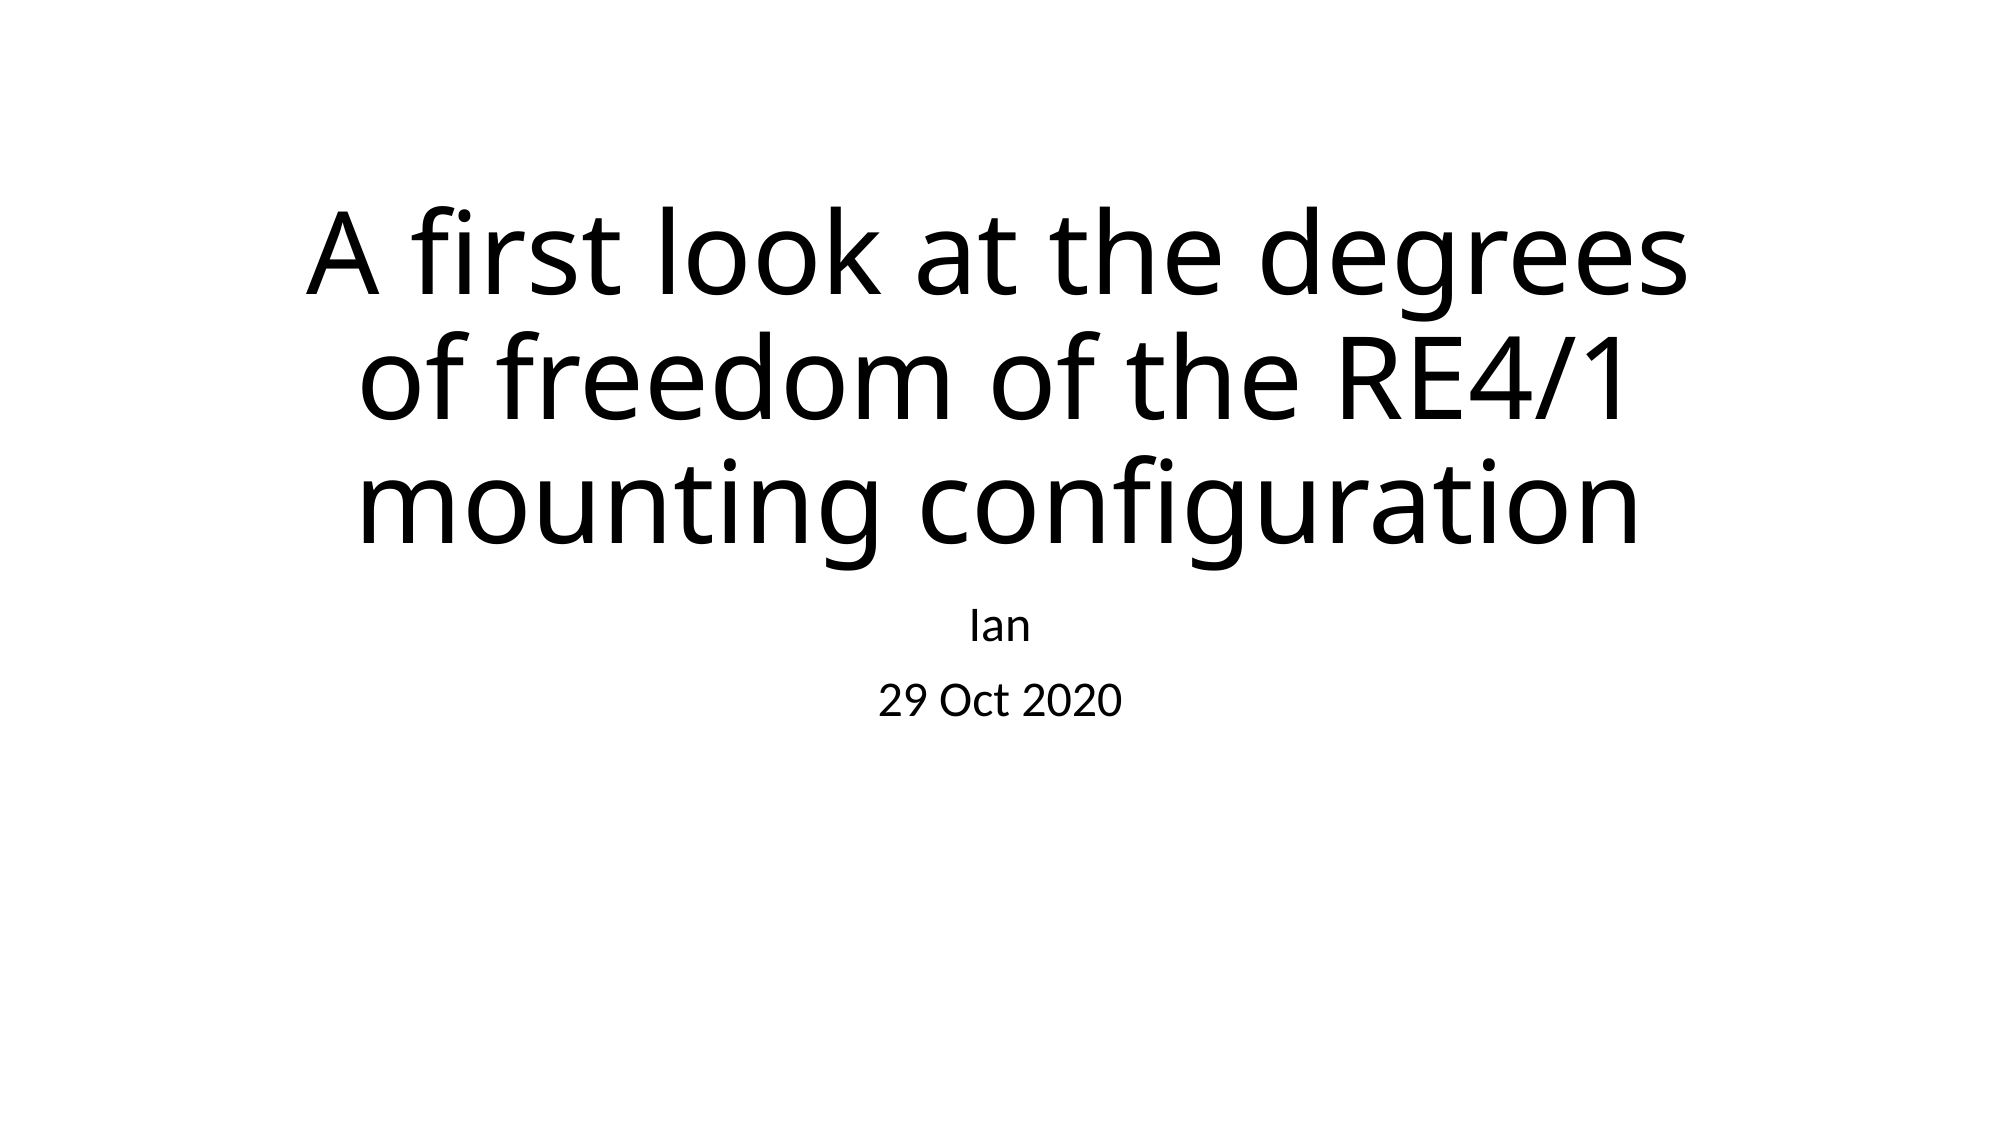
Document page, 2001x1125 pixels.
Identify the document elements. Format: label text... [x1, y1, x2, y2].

subtitle Ian 29 Oct 2020 [249, 590, 1750, 863]
title A first look at the degrees of freedom of the RE4/1 mounting configuration [249, 184, 1750, 576]
